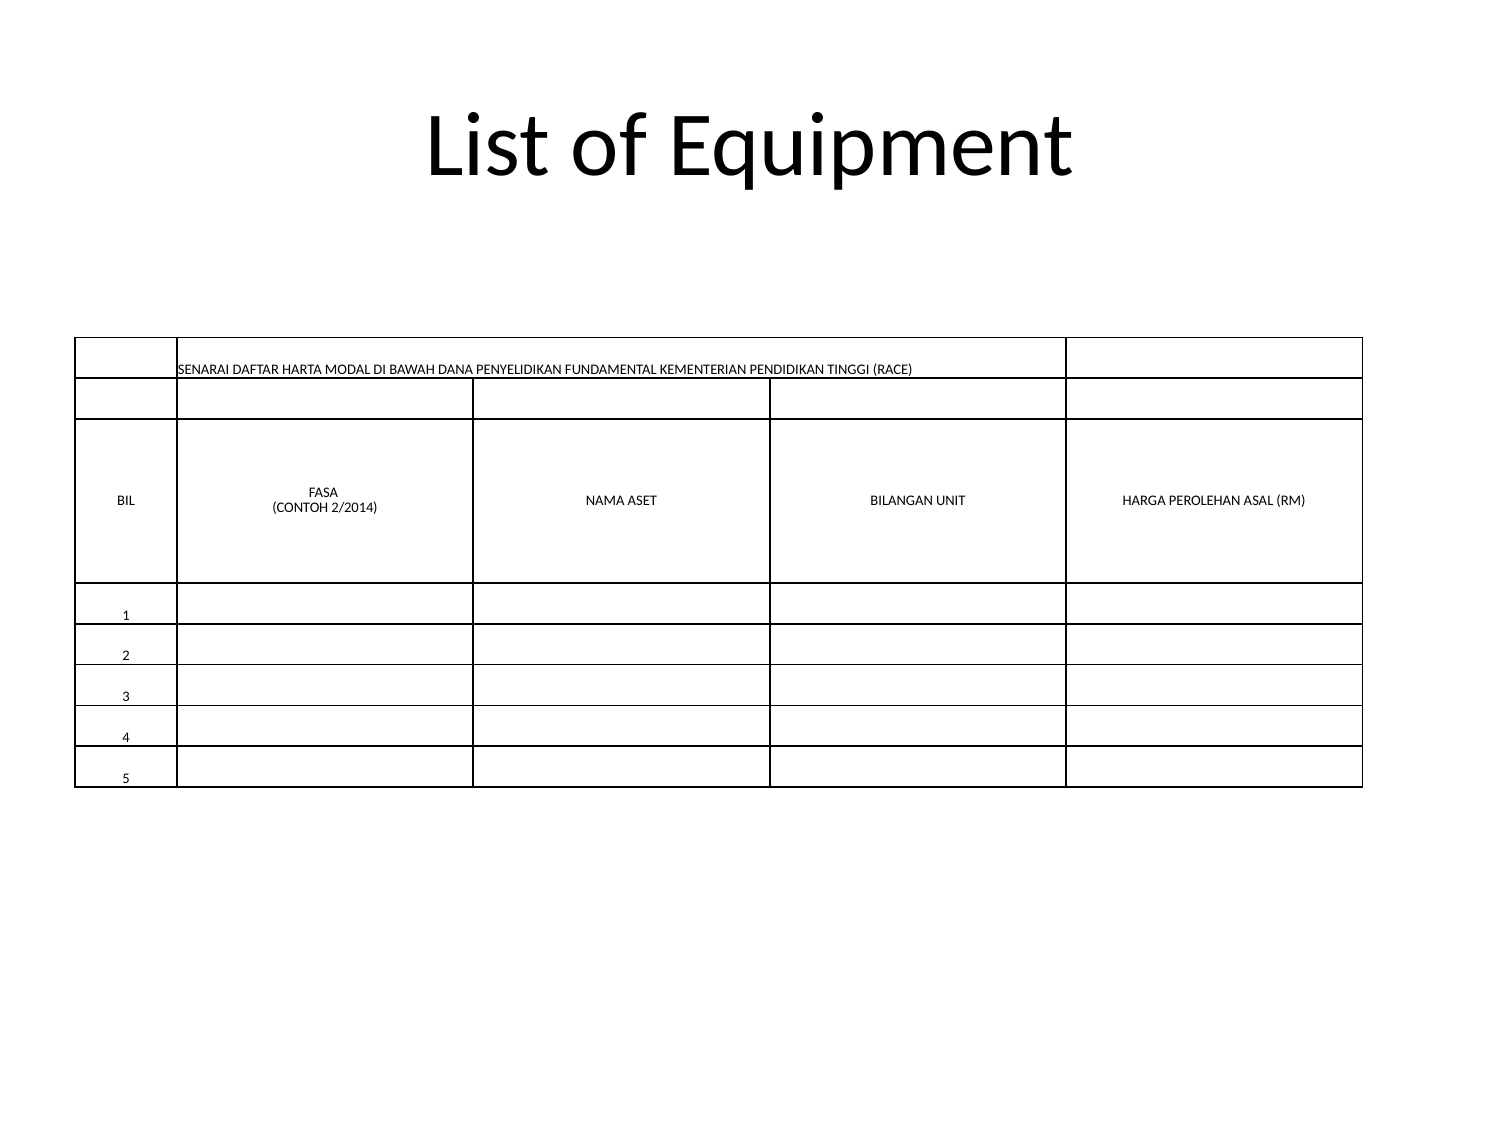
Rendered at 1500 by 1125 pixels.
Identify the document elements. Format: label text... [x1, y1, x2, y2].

table_cell [1067, 379, 1362, 418]
table_cell [771, 665, 1065, 705]
table_header [76, 338, 176, 377]
table_cell 2 [76, 625, 176, 664]
table_cell 1 [76, 584, 176, 623]
table_cell [474, 584, 769, 623]
table_header [1067, 338, 1362, 377]
table_cell [771, 706, 1065, 745]
title List of Equipment [75, 45, 1425, 233]
table_cell [474, 665, 769, 705]
table_cell [474, 625, 769, 664]
table_cell [178, 747, 472, 786]
table_cell [1067, 747, 1362, 786]
table_cell NAMA ASET [474, 420, 769, 582]
table_cell [1067, 625, 1362, 664]
table_cell [1067, 706, 1362, 745]
table_cell [178, 665, 472, 705]
table_cell [771, 584, 1065, 623]
table_cell [1067, 665, 1362, 705]
table_cell FASA (CONTOH 2/2014) [178, 420, 472, 582]
table_cell [474, 379, 769, 418]
table_cell [474, 747, 769, 786]
table_cell [178, 625, 472, 664]
table_cell [771, 747, 1065, 786]
table_cell [76, 379, 176, 418]
table_cell [474, 706, 769, 745]
table_cell [1067, 584, 1362, 623]
table_cell [178, 379, 472, 418]
table_cell 3 [76, 665, 176, 705]
table_cell BILANGAN UNIT [771, 420, 1065, 582]
table_cell [178, 584, 472, 623]
table_header SENARAI DAFTAR HARTA MODAL DI BAWAH DANA PENYELIDIKAN FUNDAMENTAL KEMENTERIAN PENDIDIKAN TINGGI (RACE) [178, 338, 1065, 377]
table_cell [771, 379, 1065, 418]
table_cell BIL [76, 420, 176, 582]
table_cell HARGA PEROLEHAN ASAL (RM) [1067, 420, 1362, 582]
table_cell 4 [76, 706, 176, 745]
table_cell 5 [76, 747, 176, 786]
table_cell [178, 706, 472, 745]
table_cell [771, 625, 1065, 664]
